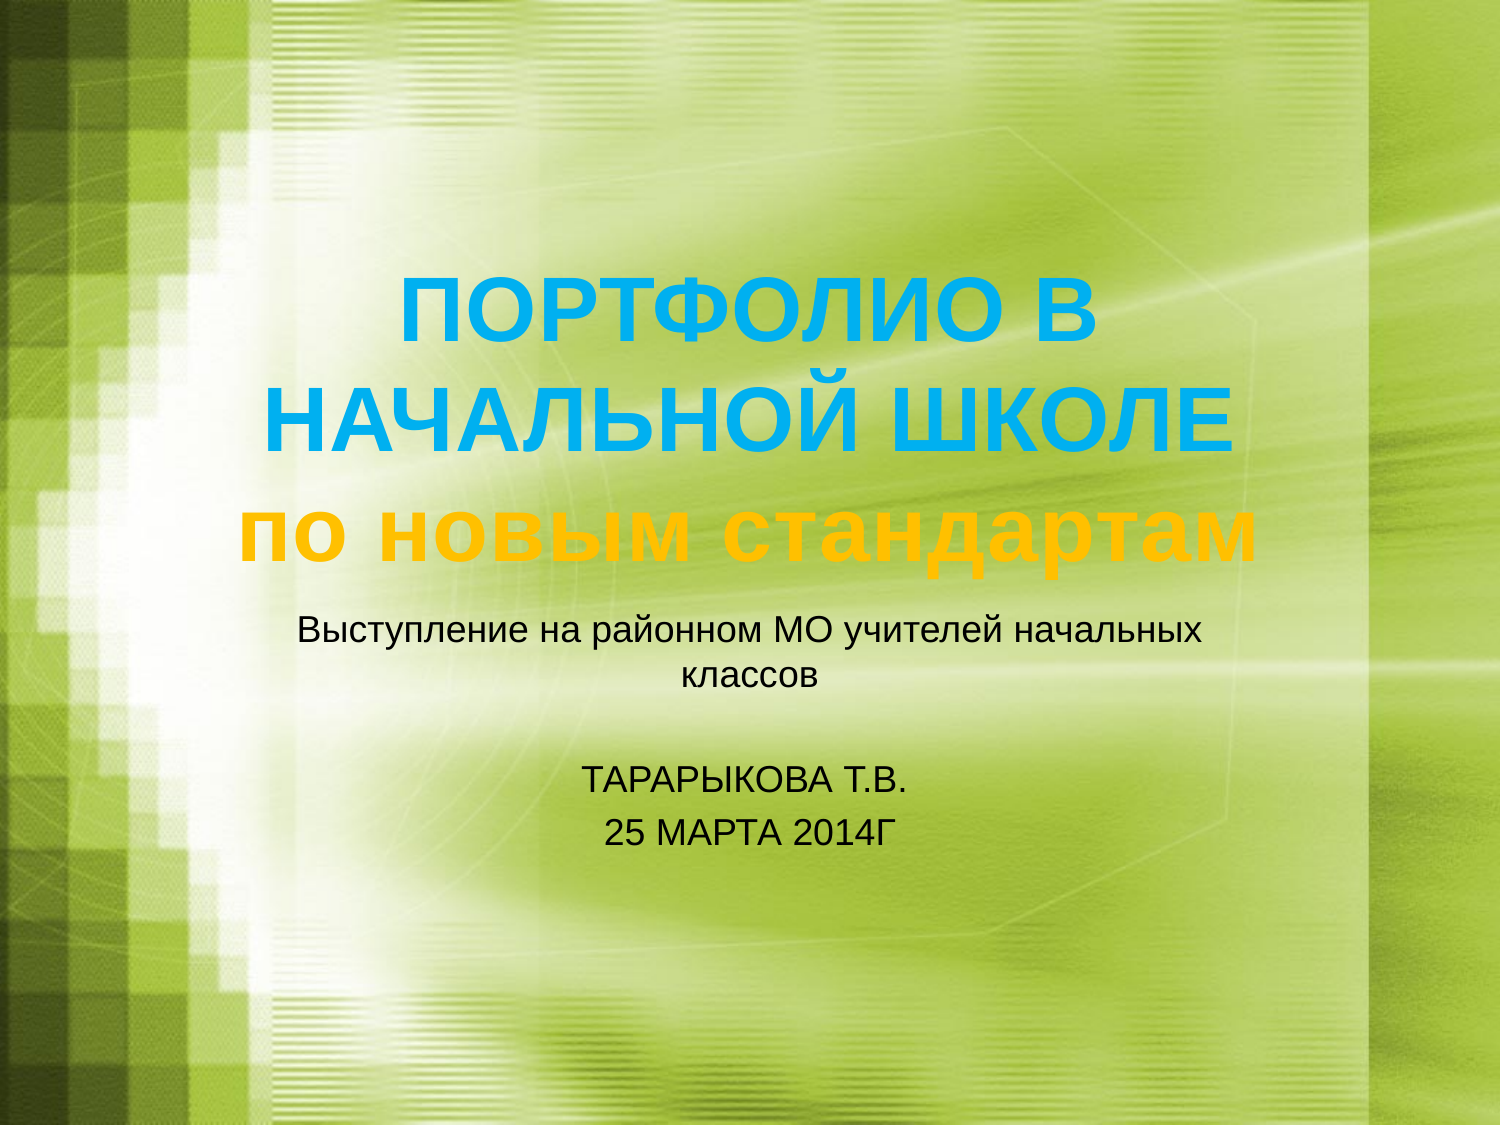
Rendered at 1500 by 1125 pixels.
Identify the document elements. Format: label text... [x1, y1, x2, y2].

picture [0, 0, 1500, 1125]
title ПОРТФОЛИО В НАЧАЛЬНОЙ ШКОЛЕ по новым стандартам [112, 349, 1388, 591]
subtitle Выступление на районном МО учителей начальных классов ТАРАРЫКОВА Т.В. 25 МАРТА 2014Г [224, 597, 1276, 926]
